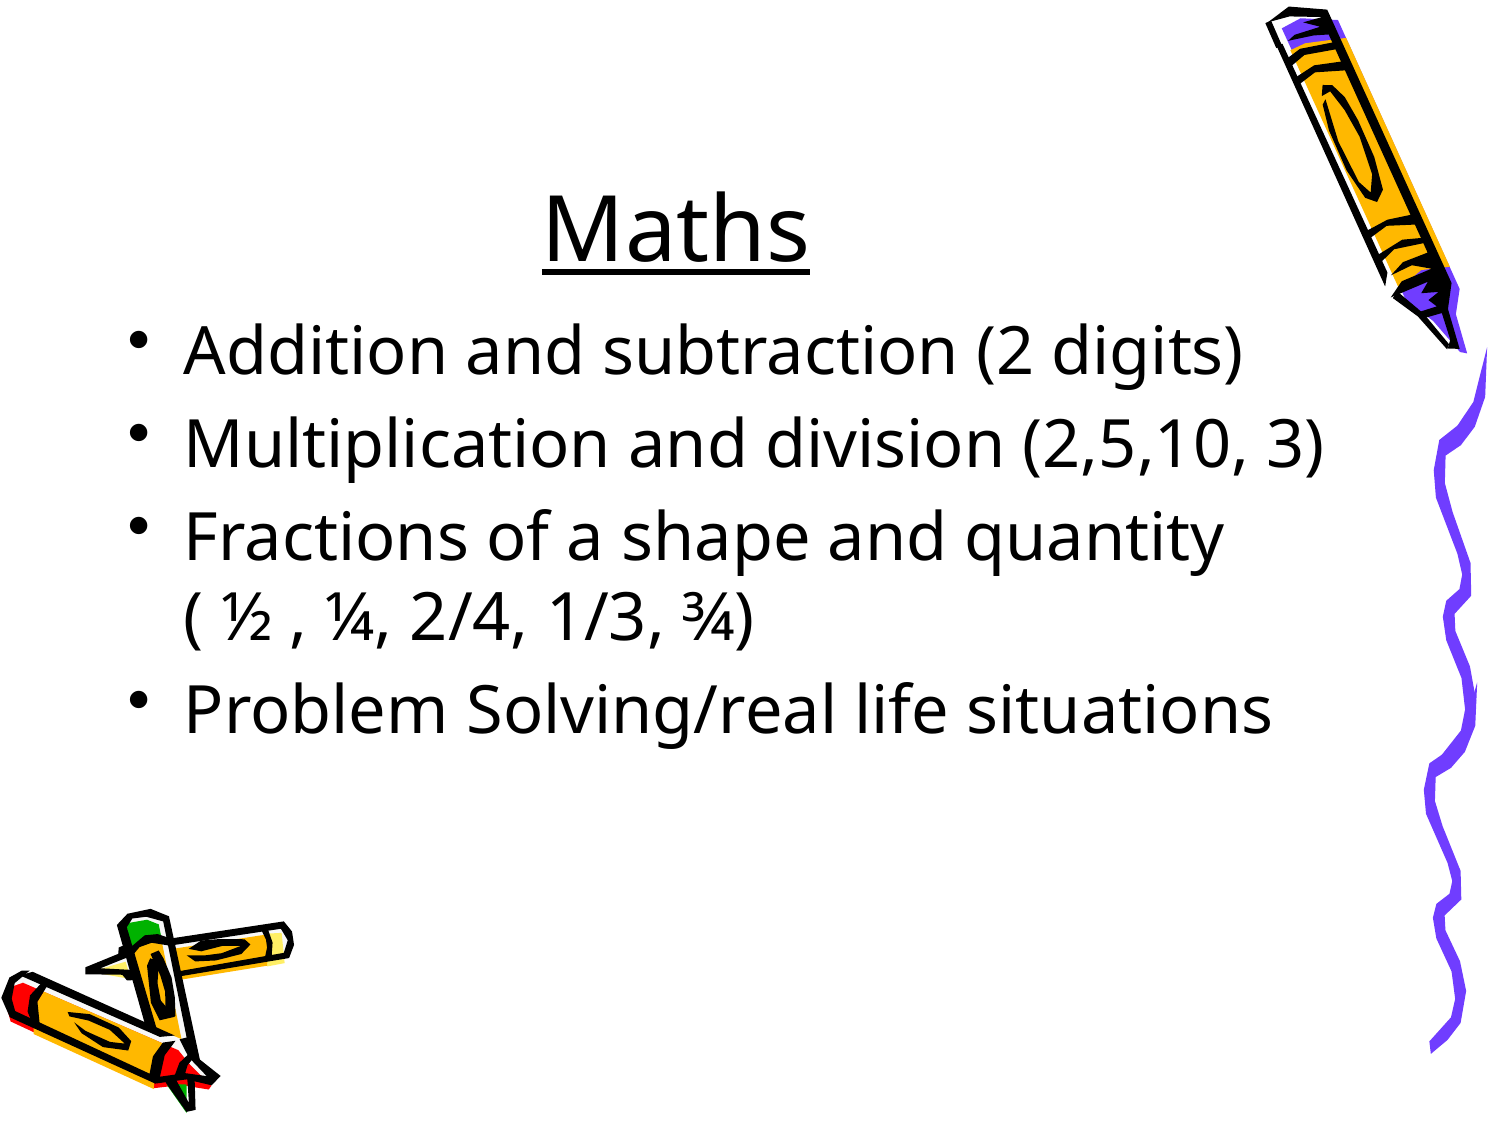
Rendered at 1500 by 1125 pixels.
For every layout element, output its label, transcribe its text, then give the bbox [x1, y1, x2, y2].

list Addition and subtraction (2 digits) Multiplication and division (2,5,10, 3) Fractions of a shape and quantity ( ½ , ¼, 2/4, 1/3, ¾) Problem Solving/real life situations [112, 299, 1376, 901]
title Maths [112, 24, 1240, 288]
